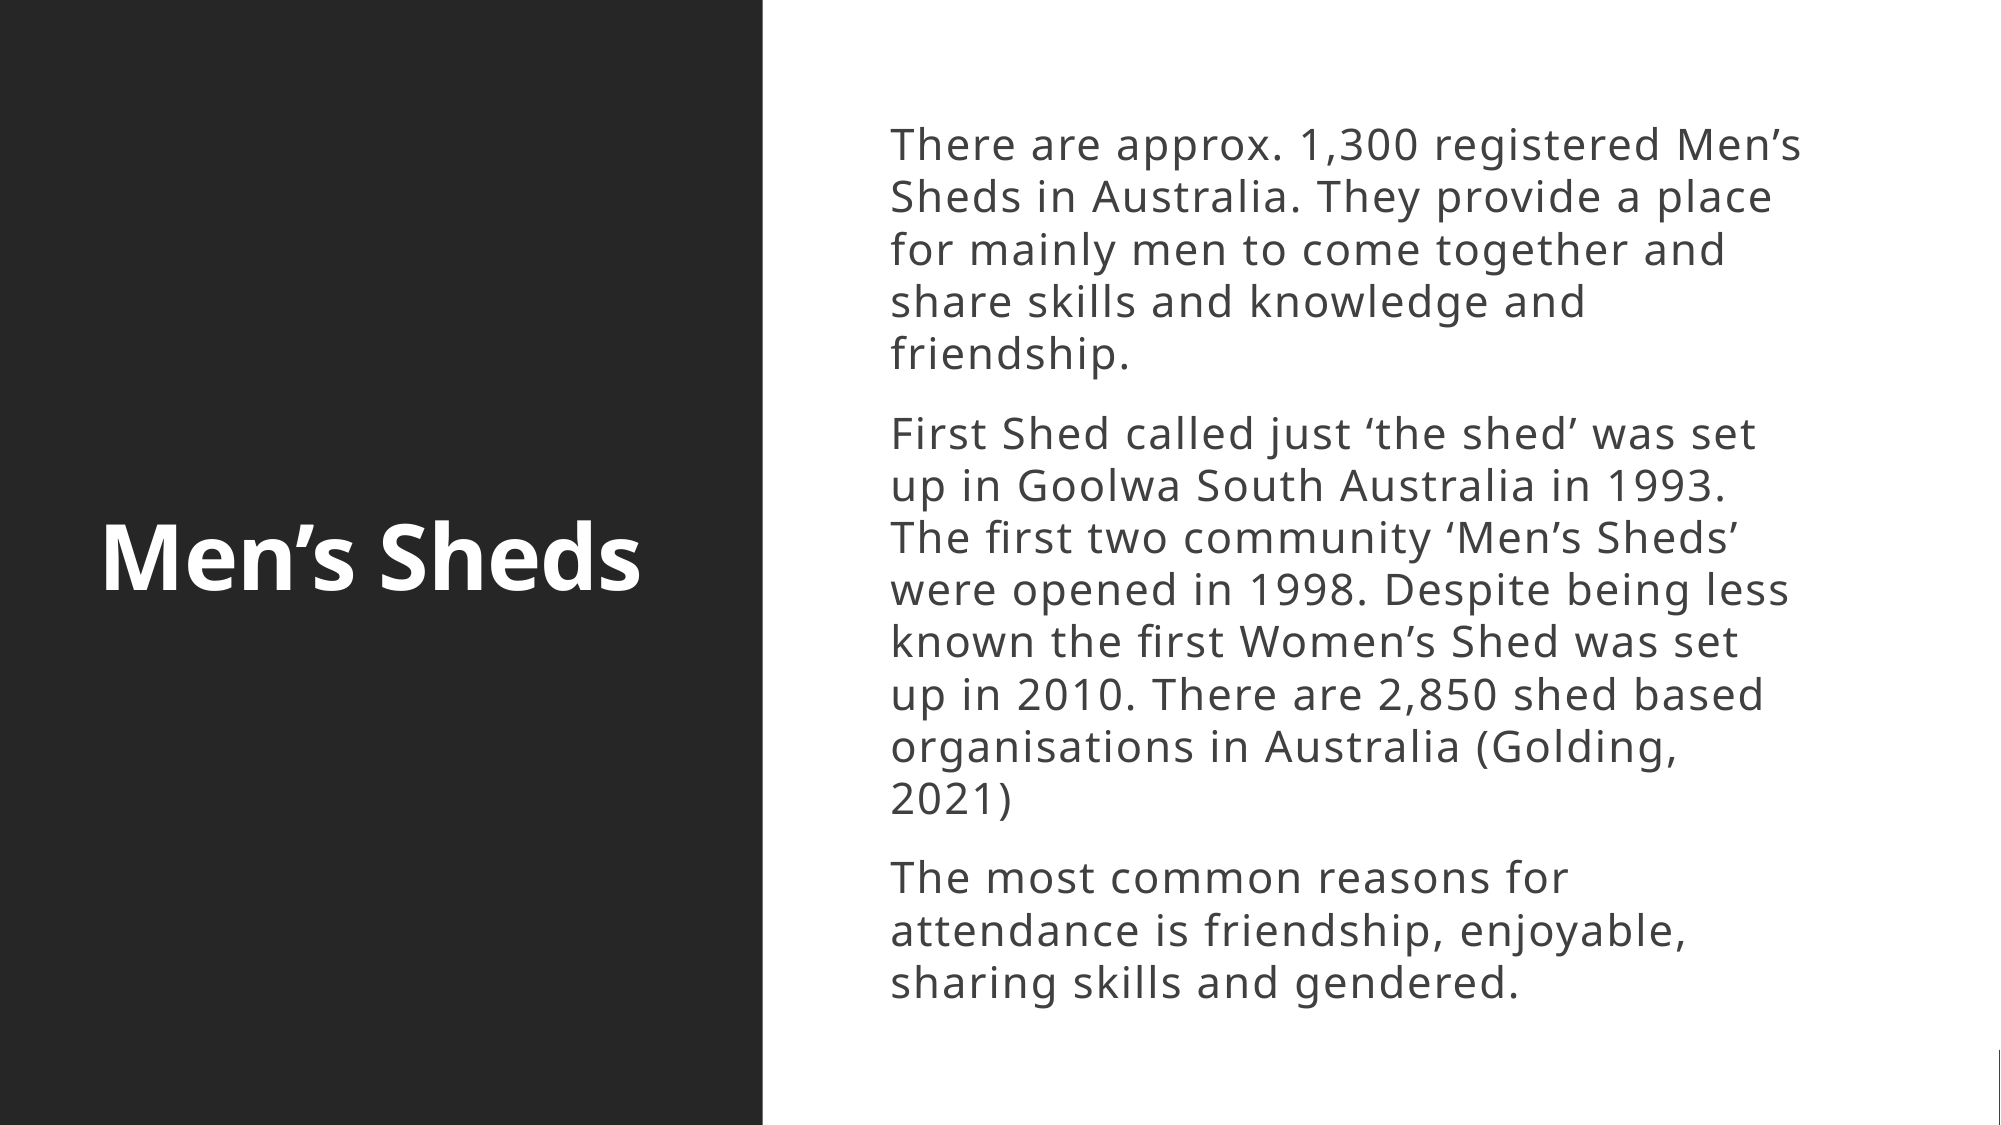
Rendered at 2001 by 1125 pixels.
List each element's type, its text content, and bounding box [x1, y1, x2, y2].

list There are approx. 1,300 registered Men’s Sheds in Australia. They provide a place for mainly men to come together and share skills and knowledge and friendship. First Shed called just ‘the shed’ was set up in Goolwa South Australia in 1993. The first two community ‘Men’s Sheds’ were opened in 1998. Despite being less known the first Women’s Shed was set up in 2010. There are 2,850 shed based organisations in Australia (Golding, 2021) The most common reasons for attendance is friendship, enjoyable, sharing skills and gendered. [858, 99, 1830, 1026]
text_box [764, 0, 2000, 1125]
title Men’s Sheds [80, 99, 679, 1026]
text_box [0, 0, 764, 1125]
